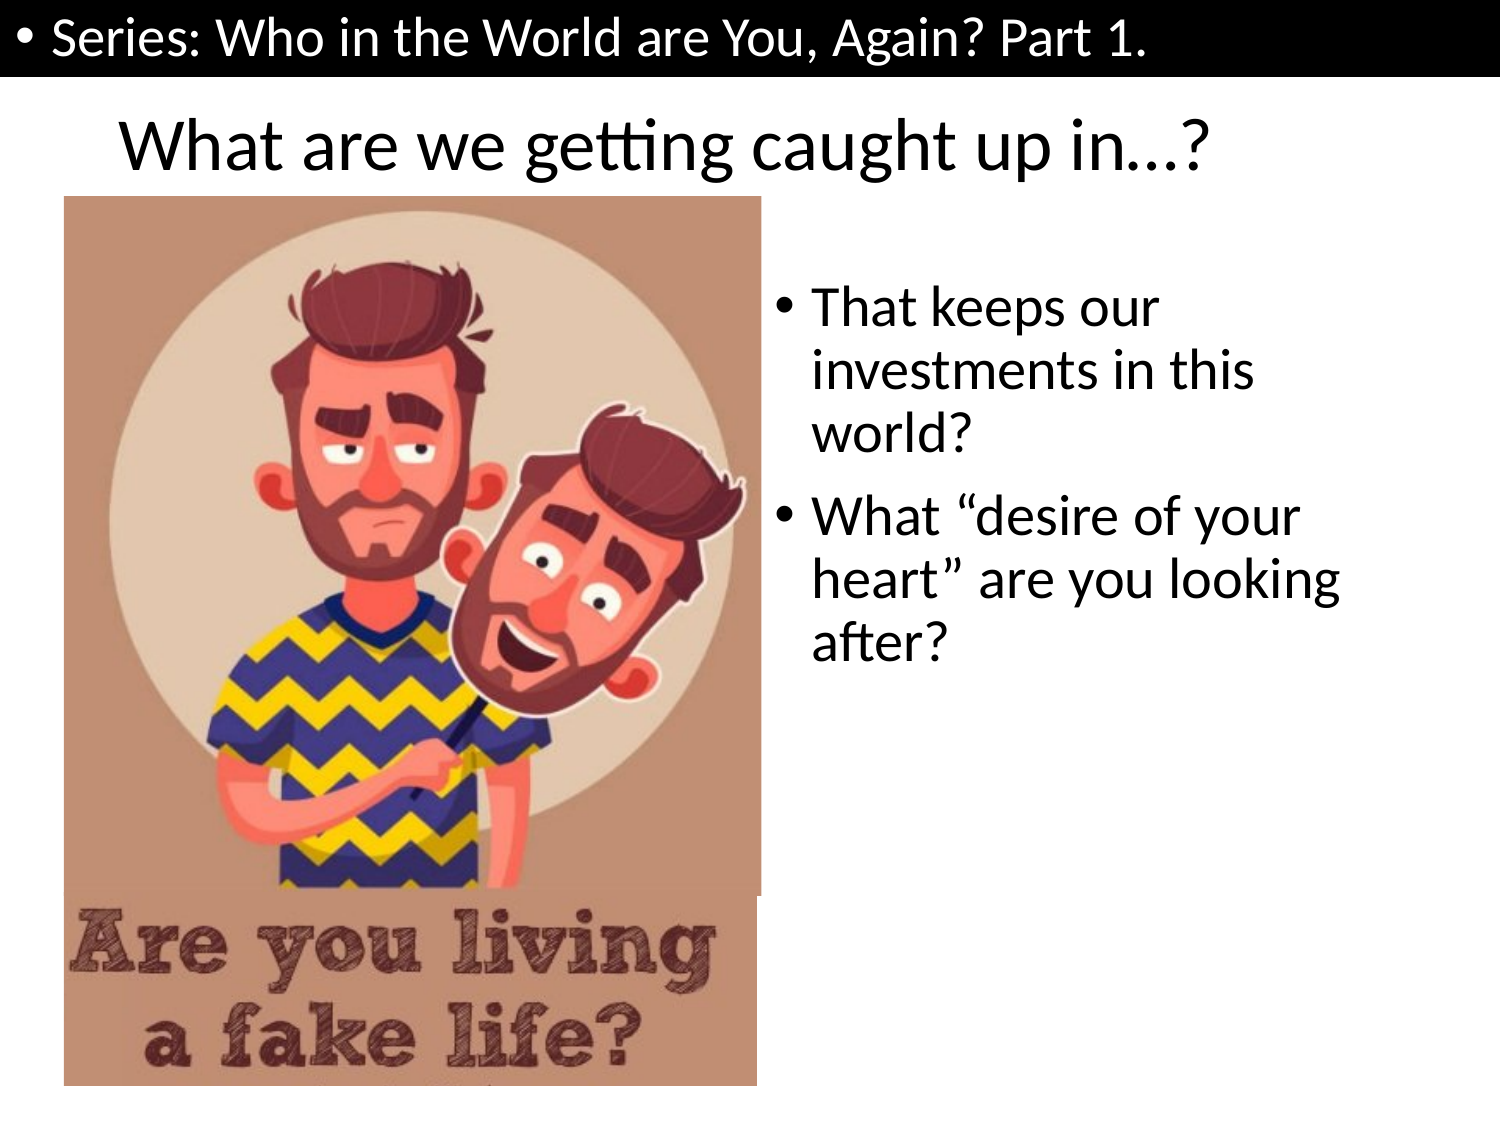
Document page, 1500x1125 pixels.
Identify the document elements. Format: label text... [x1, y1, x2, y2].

text_box [0, 282, 717, 1098]
text_box Series: Who in the World are You, Again? Part 1. [0, 0, 1500, 77]
picture [63, 196, 762, 1086]
list What are we getting caught up in…? [103, 98, 1397, 268]
list That keeps our investments in this world? What “desire of your heart” are you looking after? What “lie” are you living? What “passion” are you pursuing? [762, 268, 1415, 1014]
